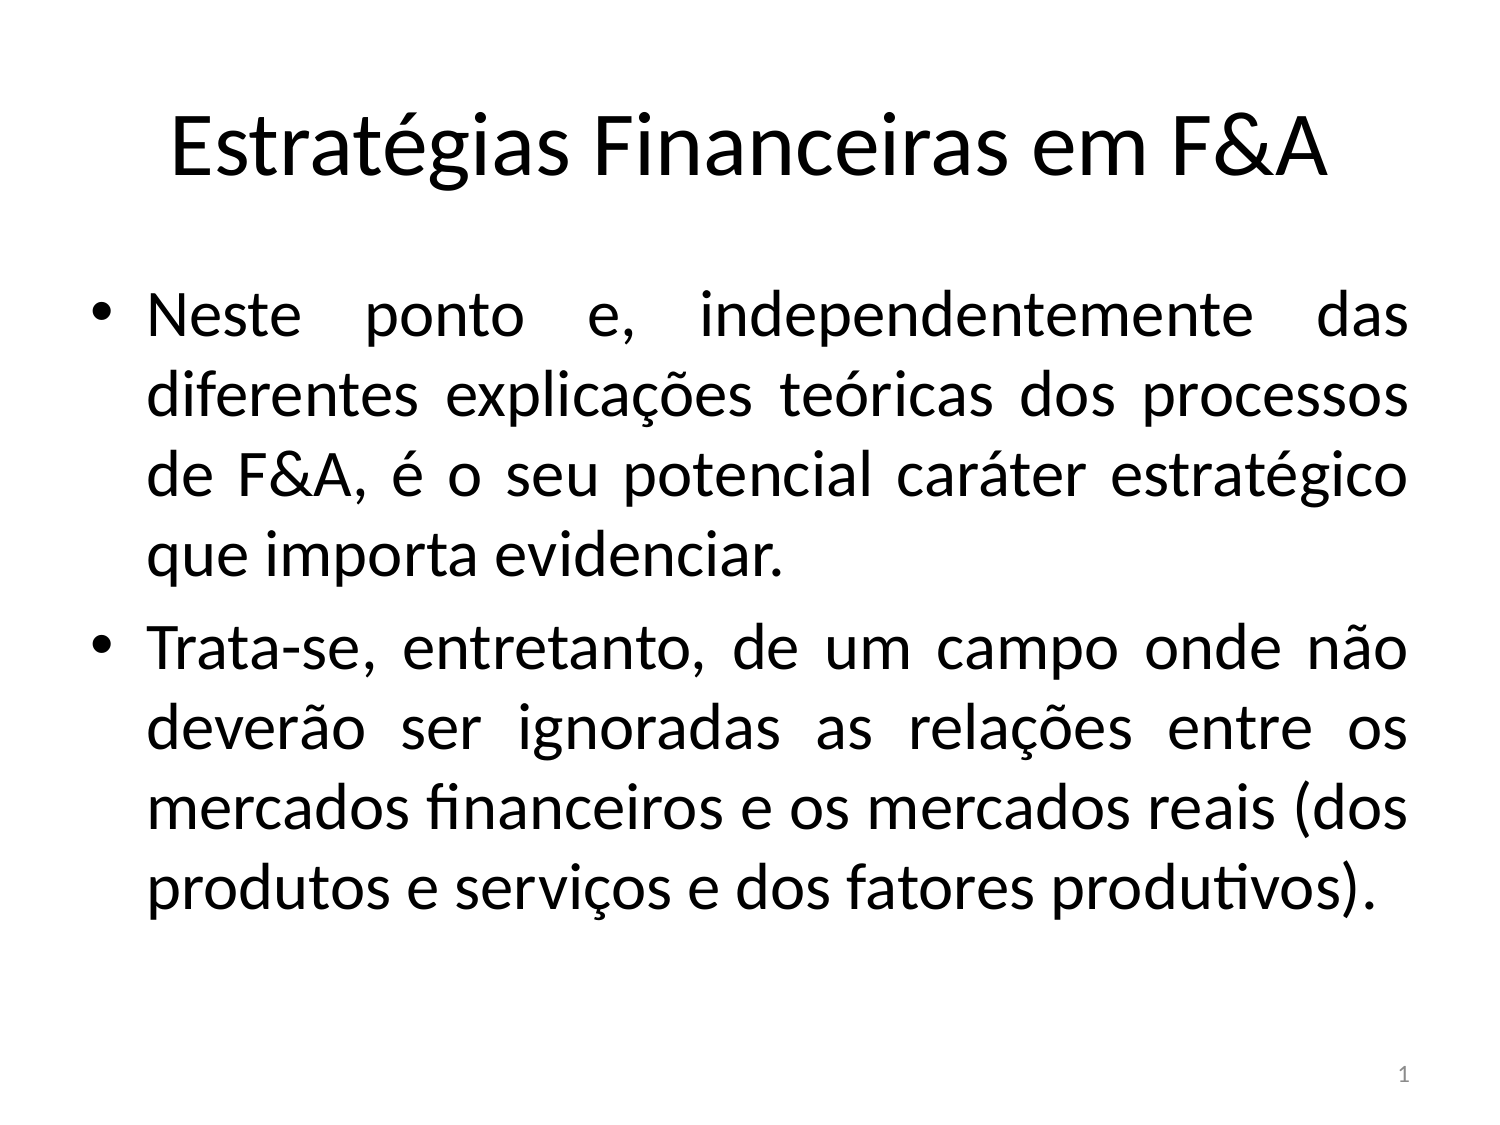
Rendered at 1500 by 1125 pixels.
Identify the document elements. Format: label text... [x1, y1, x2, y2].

title Estratégias Financeiras em F&A [75, 45, 1425, 233]
slide_number 1 [1074, 1042, 1425, 1103]
list Neste ponto e, independentemente das diferentes explicações teóricas dos processos de F&A, é o seu potencial caráter estratégico que importa evidenciar. Trata-se, entretanto, de um campo onde não deverão ser ignoradas as relações entre os mercados financeiros e os mercados reais (dos produtos e serviços e dos fatores produtivos). [75, 262, 1425, 1005]
